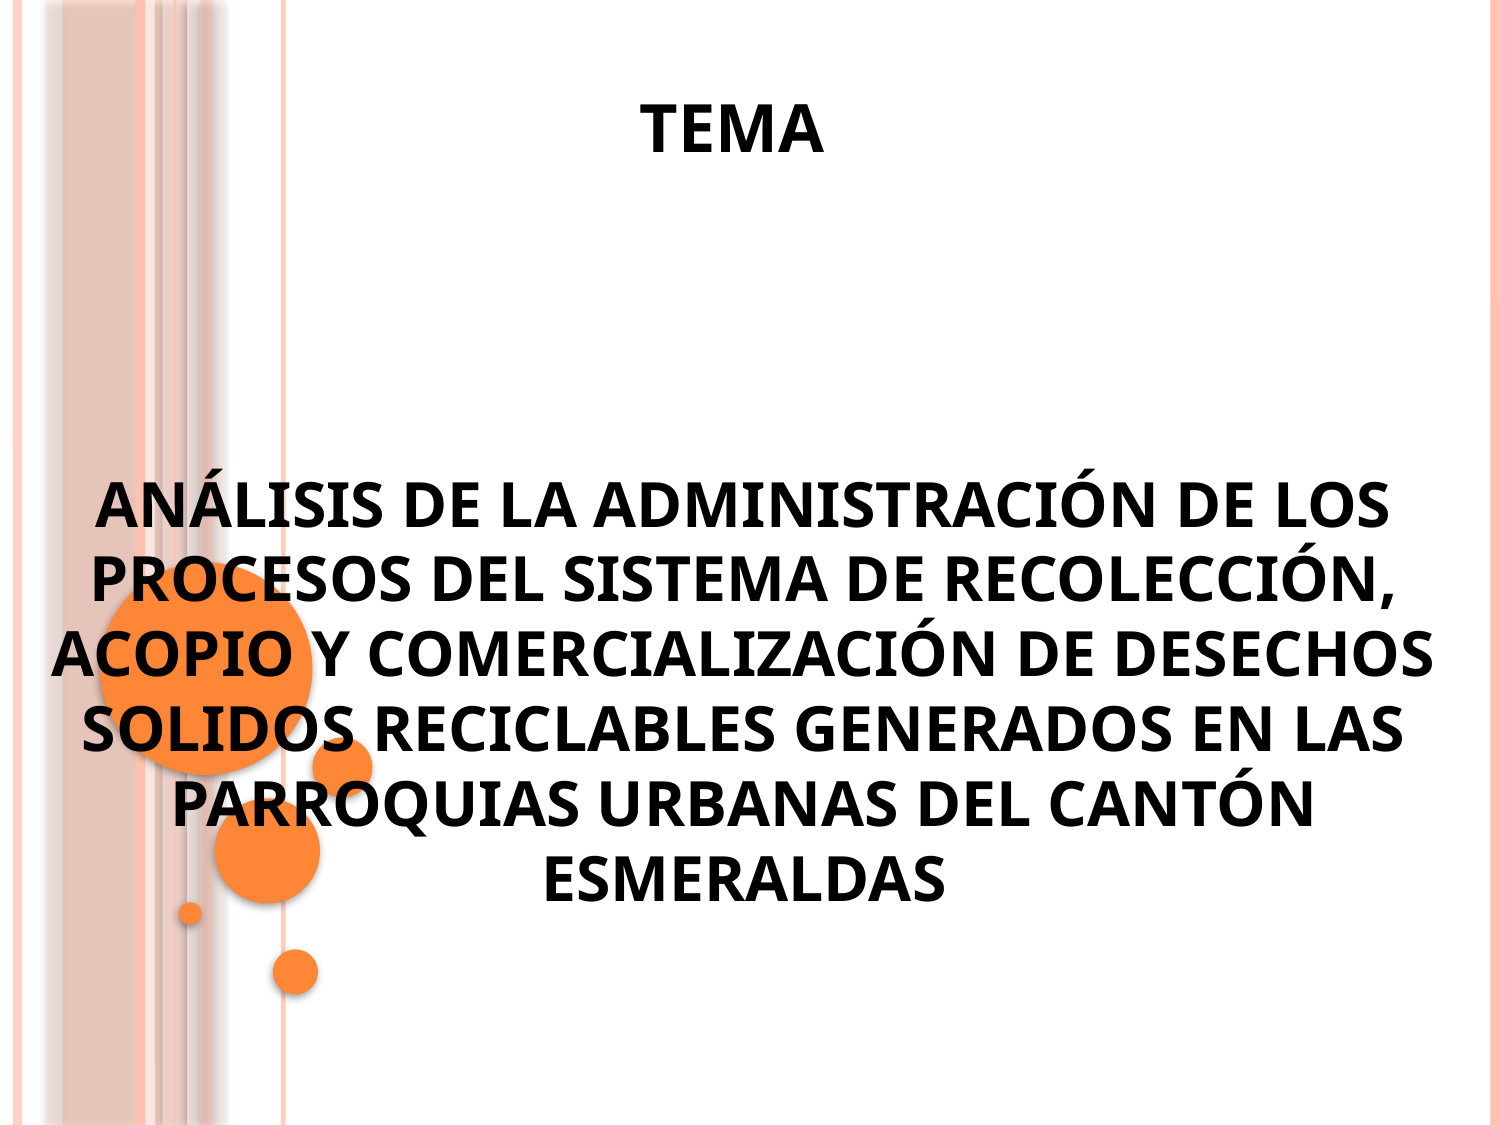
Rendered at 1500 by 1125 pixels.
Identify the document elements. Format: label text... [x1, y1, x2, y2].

title ANÁLISIS DE LA ADMINISTRACIÓN DE LOS PROCESOS DEL SISTEMA DE RECOLECCIÓN, ACOPIO Y COMERCIALIZACIÓN DE DESECHOS SOLIDOS RECICLABLES GENERADOS EN LAS PARROQUIAS URBANAS DEL CANTÓN ESMERALDAS [29, 338, 1459, 922]
text_box TEMA [289, 78, 1176, 173]
